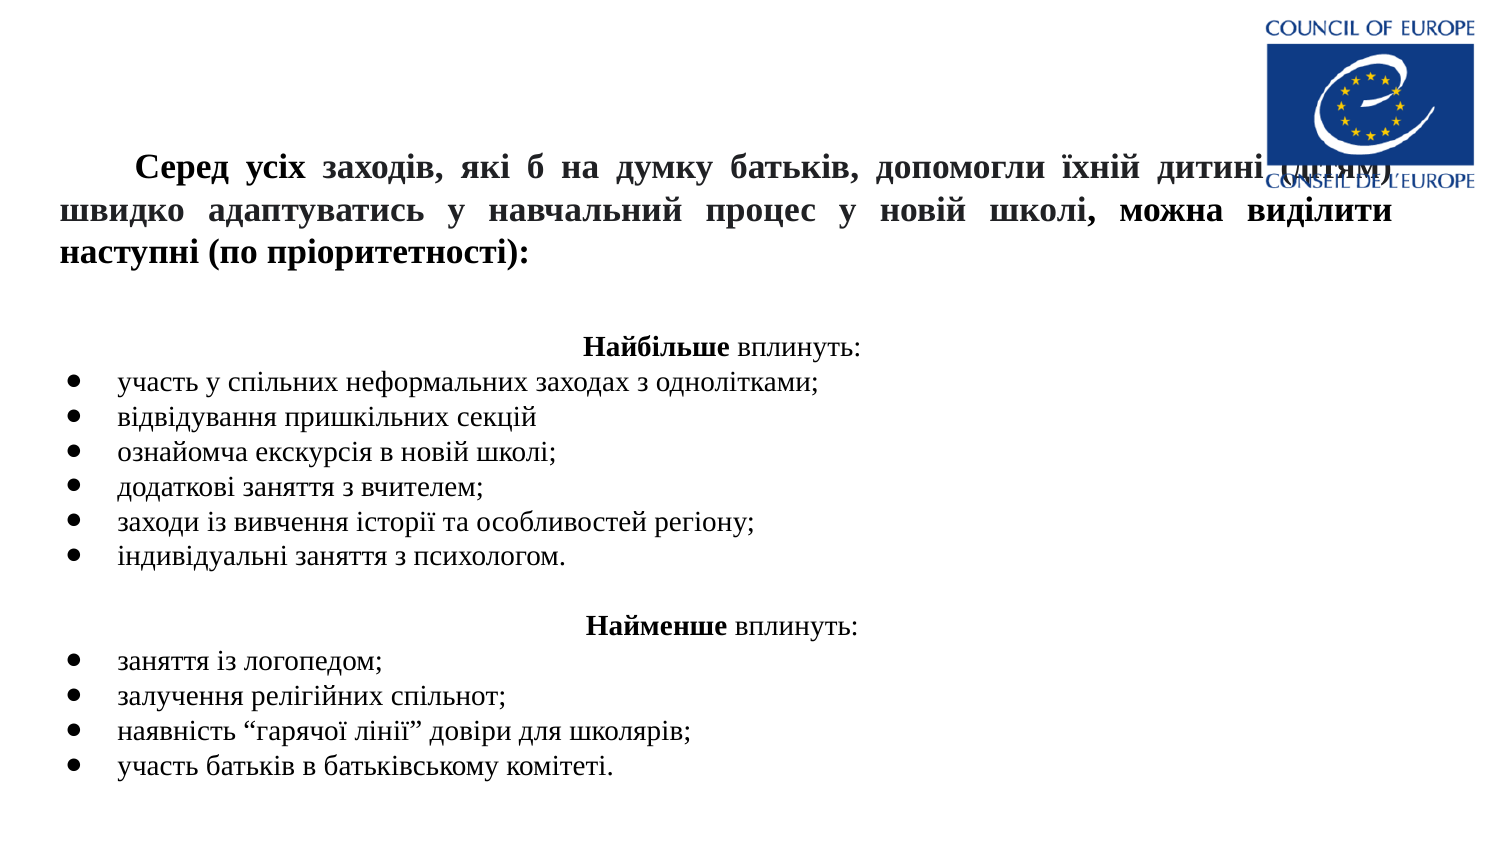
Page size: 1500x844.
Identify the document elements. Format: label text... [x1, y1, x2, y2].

picture [1240, 0, 1500, 208]
text_box Серед усіх заходів, які б на думку батьків, допомогли їхній дитині (дітям) швидко адаптуватись у навчальний процес у новій школі, можна виділити наступні (по пріоритетності): [44, 128, 1408, 287]
list Найбільше вплинуть: участь у спільних неформальних заходах з однолітками; відвідування пришкільних секцій ознайомча екскурсія в новій школі; додаткові заняття з вчителем; заходи із вивчення історії та особливостей регіону; індивідуальні заняття з психологом. Найменше вплинуть: заняття із логопедом; залучення релігійних спільнот; наявність “гарячої лінії” довіри для школярів; участь батьків в батьківському комітеті. [27, 311, 1425, 723]
